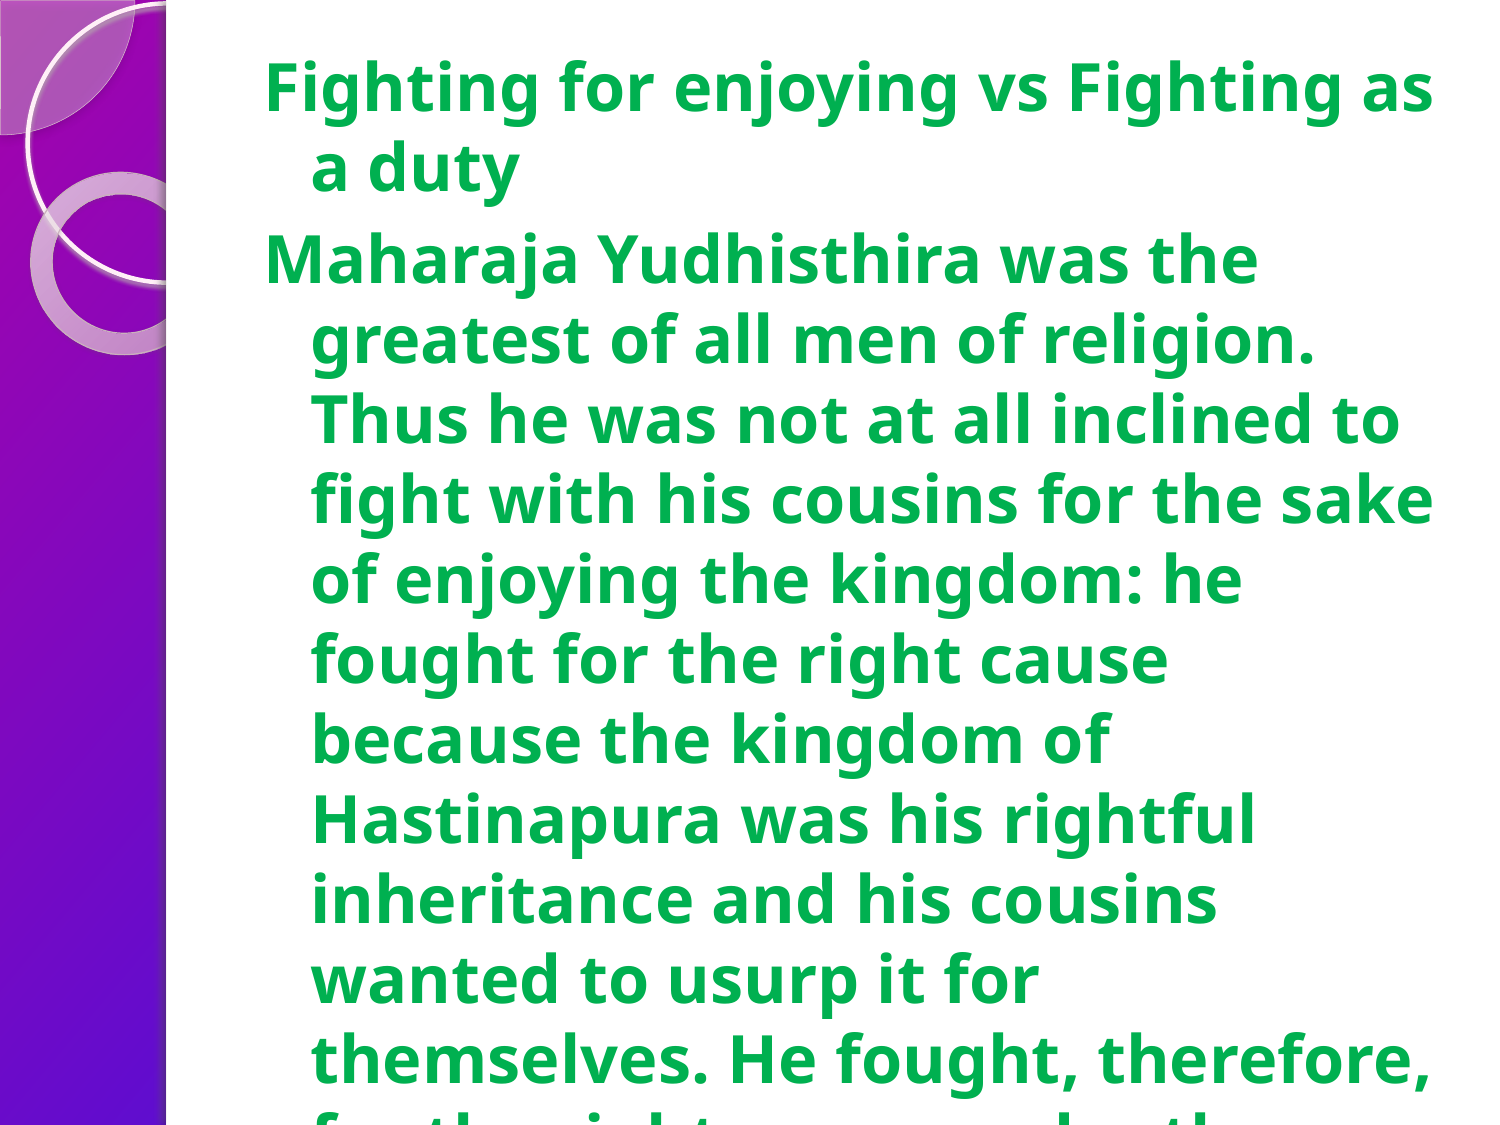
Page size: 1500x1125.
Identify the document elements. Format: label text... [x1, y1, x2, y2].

list Fighting for enjoying vs Fighting as a duty Maharaja Yudhisthira was the greatest of all men of religion. Thus he was not at all inclined to fight with his cousins for the sake of enjoying the kingdom: he fought for the right cause because the kingdom of Hastinapura was his rightful inheritance and his cousins wanted to usurp it for themselves. He fought, therefore, for the right cause under the guidance of Lord Sri Krsna, but he could not enjoy the results of his victory. He therefore ruled over the kingdom as a matter of duty [235, 37, 1466, 1100]
